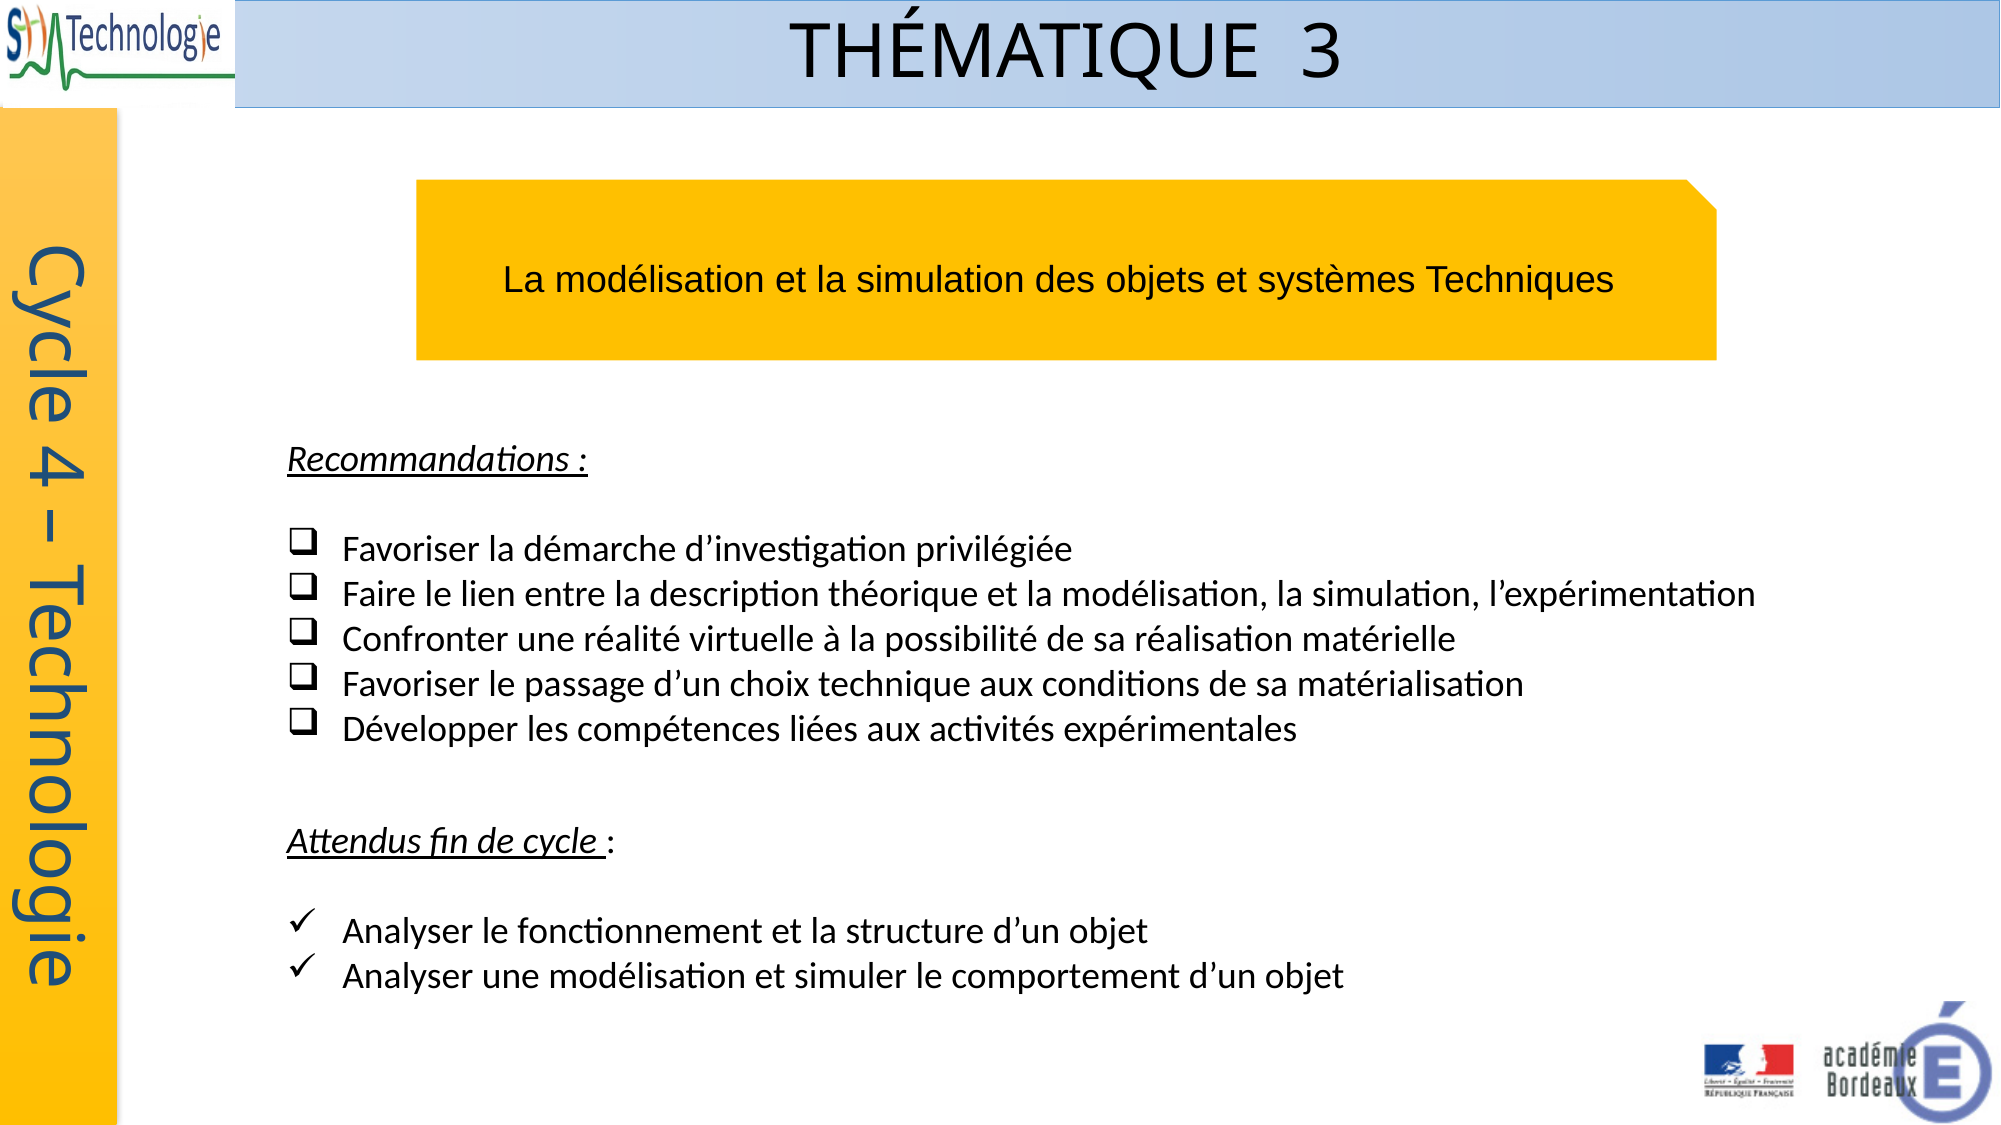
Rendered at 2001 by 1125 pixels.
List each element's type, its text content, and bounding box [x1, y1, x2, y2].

text_box Attendus fin de cycle : Analyser le fonctionnement et la structure d’un objet Analyser une modélisation et simuler le comportement d’un objet [272, 808, 1643, 1004]
text_box La modélisation et la simulation des objets et systèmes Techniques [413, 176, 1720, 364]
text_box Recommandations : Favoriser la démarche d’investigation privilégiée Faire le lien entre la description théorique et la modélisation, la simulation, l’expérimentation Confronter une réalité virtuelle à la possibilité de sa réalisation matérielle Favoriser le passage d’un choix technique aux conditions de sa matérialisation Développer les compétences liées aux activités expérimentales [272, 426, 1781, 757]
picture [3, 0, 235, 108]
picture [1699, 1001, 2000, 1125]
text_box Cycle 4 – Technologie [0, 107, 117, 1125]
text_box THÉMATIQUE 3 [235, 0, 2000, 108]
